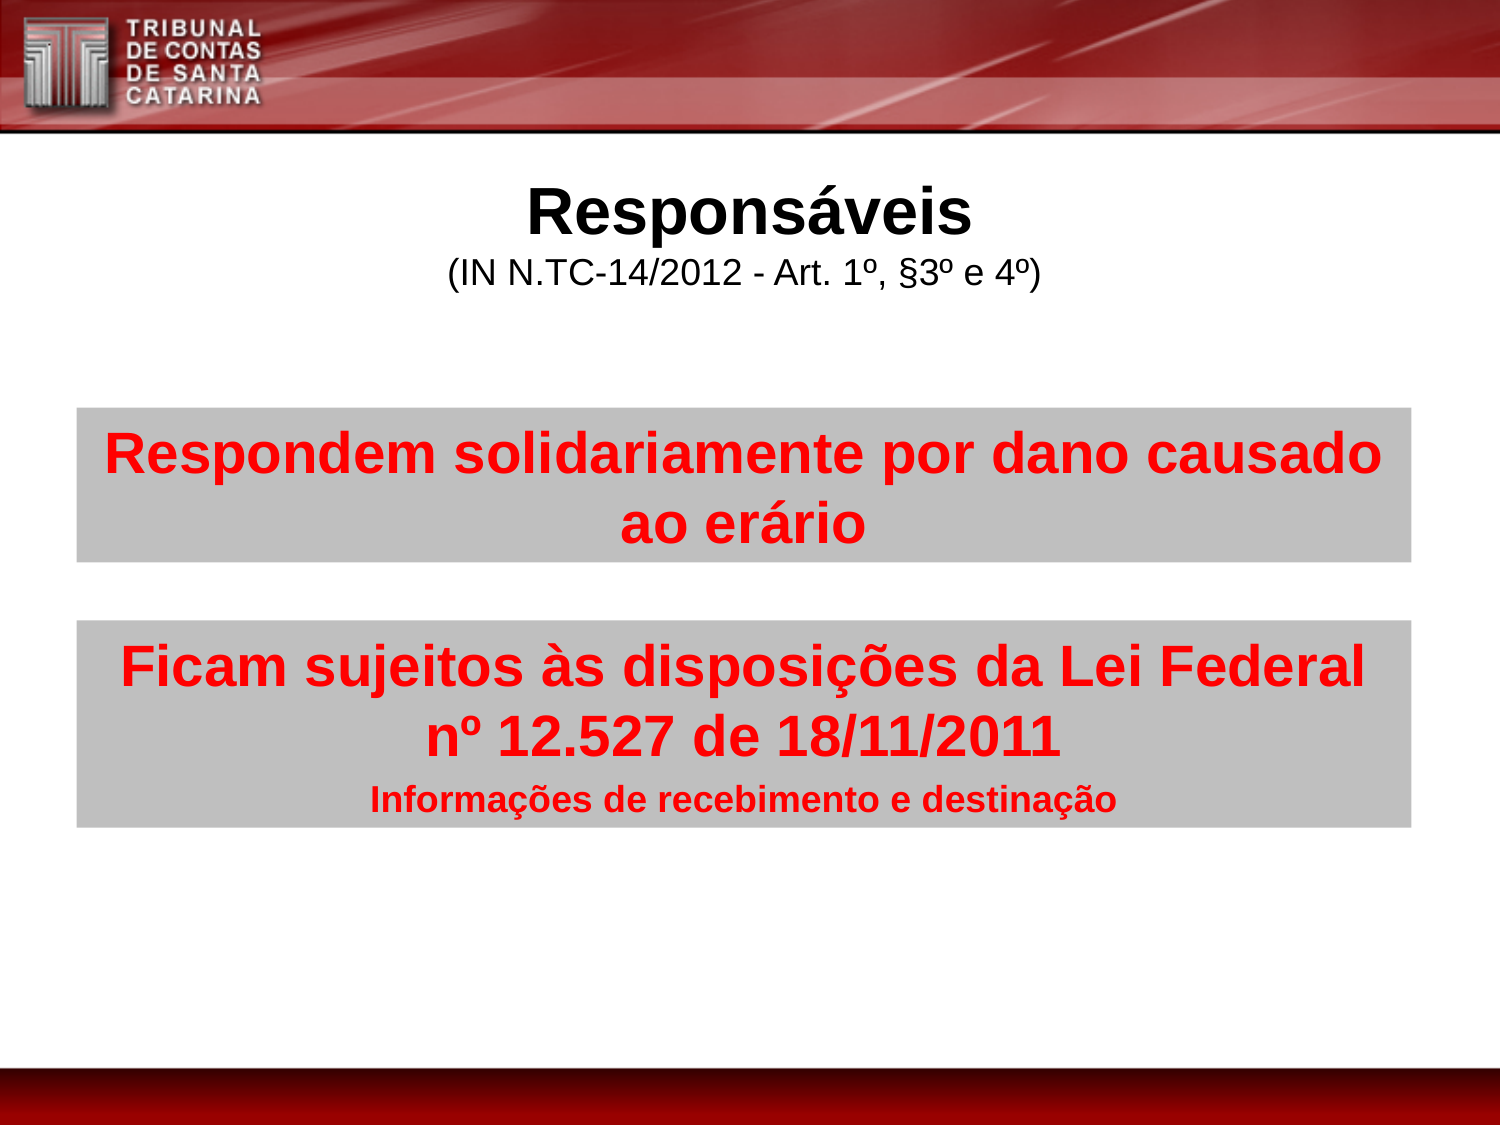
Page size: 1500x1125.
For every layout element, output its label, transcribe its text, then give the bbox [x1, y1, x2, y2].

text_box Respondem solidariamente por dano causado ao erário [76, 407, 1412, 563]
text_box Responsáveis (IN N.TC-14/2012 - Art. 1º, §3º e 4º) [0, 160, 1500, 300]
picture [0, 300, 1500, 1125]
picture [0, 0, 1500, 160]
text_box Ficam sujeitos às disposições da Lei Federal nº 12.527 de 18/11/2011 Informações de recebimento e destinação [76, 620, 1412, 828]
